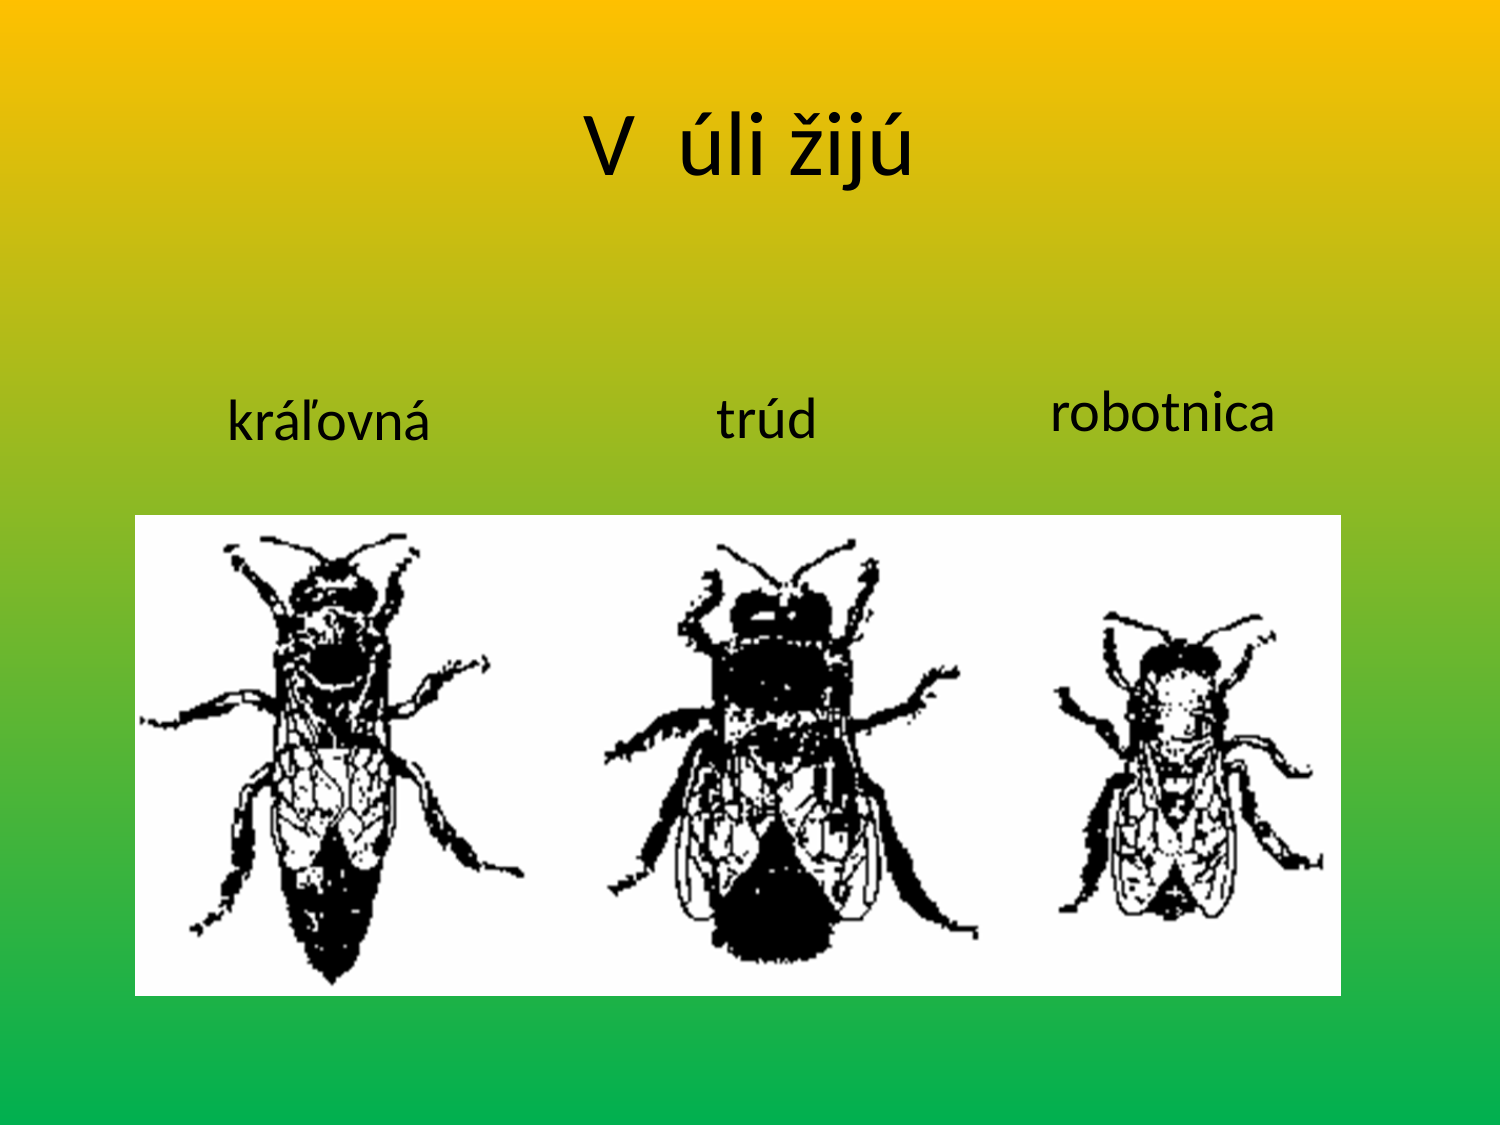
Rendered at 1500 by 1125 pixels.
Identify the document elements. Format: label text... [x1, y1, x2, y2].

text_box kráľovná [182, 374, 477, 459]
text_box trúd [701, 373, 833, 458]
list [135, 514, 1341, 996]
title V úli žijú [75, 45, 1425, 233]
text_box robotnica [1035, 365, 1292, 451]
